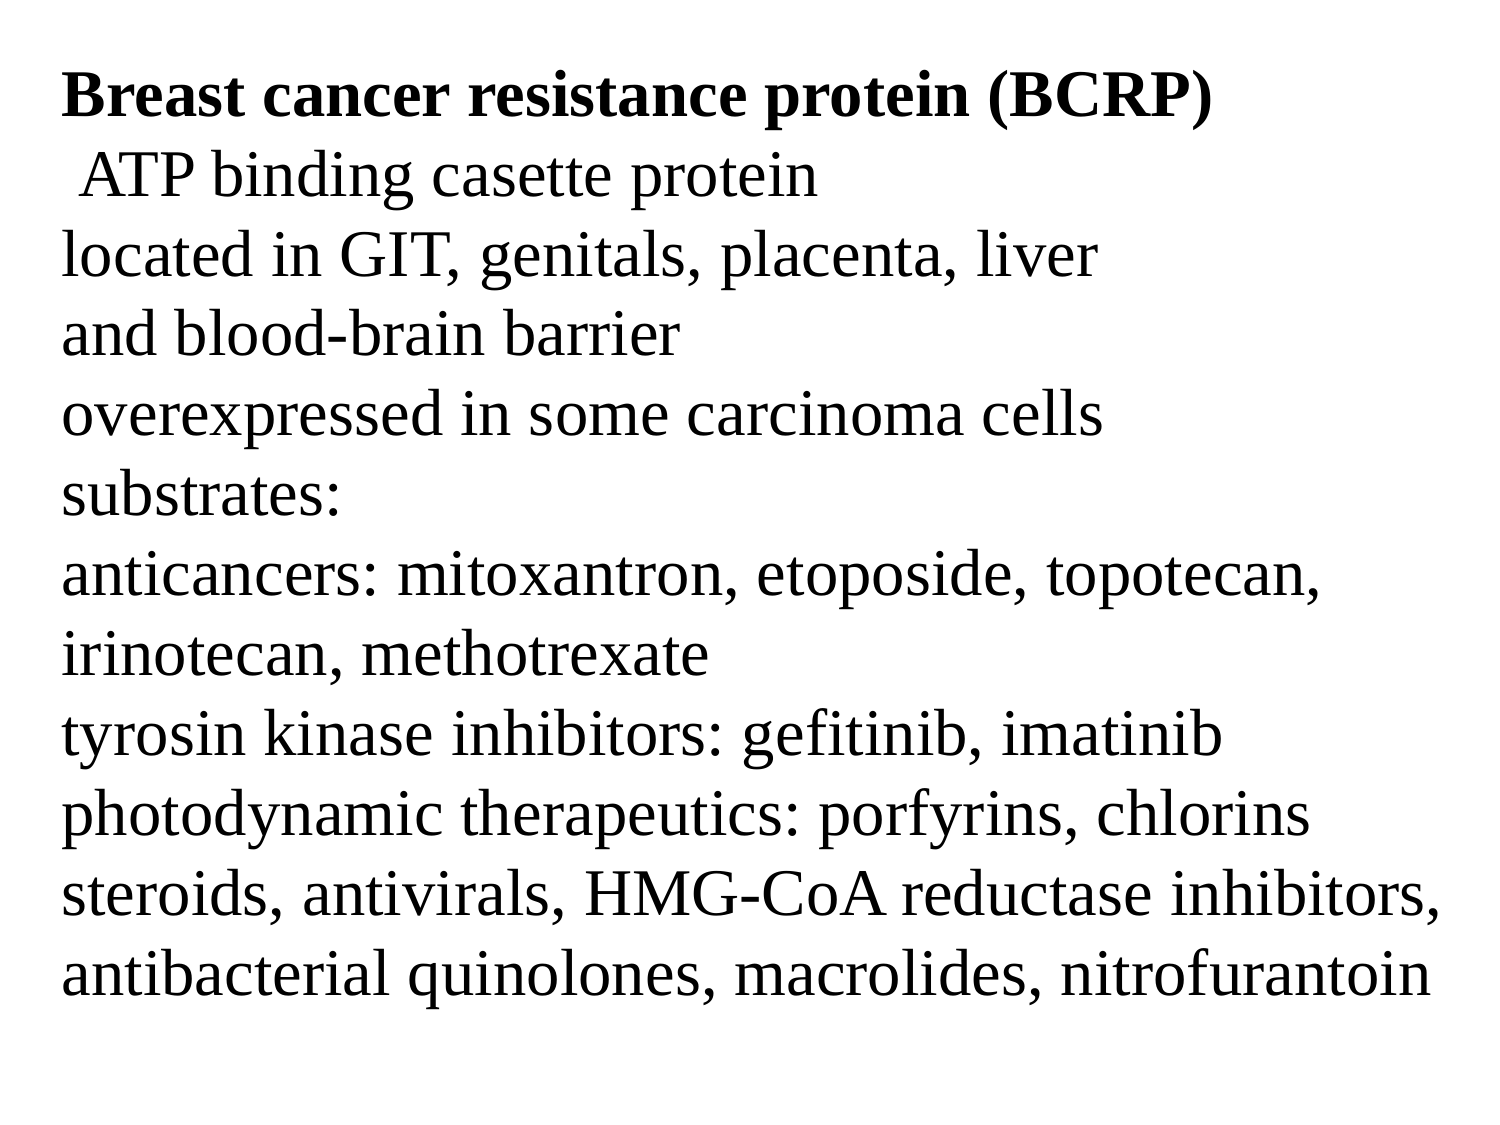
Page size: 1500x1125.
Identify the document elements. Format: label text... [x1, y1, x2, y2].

text_box Breast cancer resistance protein (BCRP) ATP binding casette protein located in GIT, genitals, placenta, liver and blood-brain barrier overexpressed in some carcinoma cells substrates: anticancers: mitoxantron, etoposide, topotecan, irinotecan, methotrexate tyrosin kinase inhibitors: gefitinib, imatinib photodynamic therapeutics: porfyrins, chlorins steroids, antivirals, HMG-CoA reductase inhibitors, antibacterial quinolones, macrolides, nitrofurantoin [46, 41, 1460, 1017]
